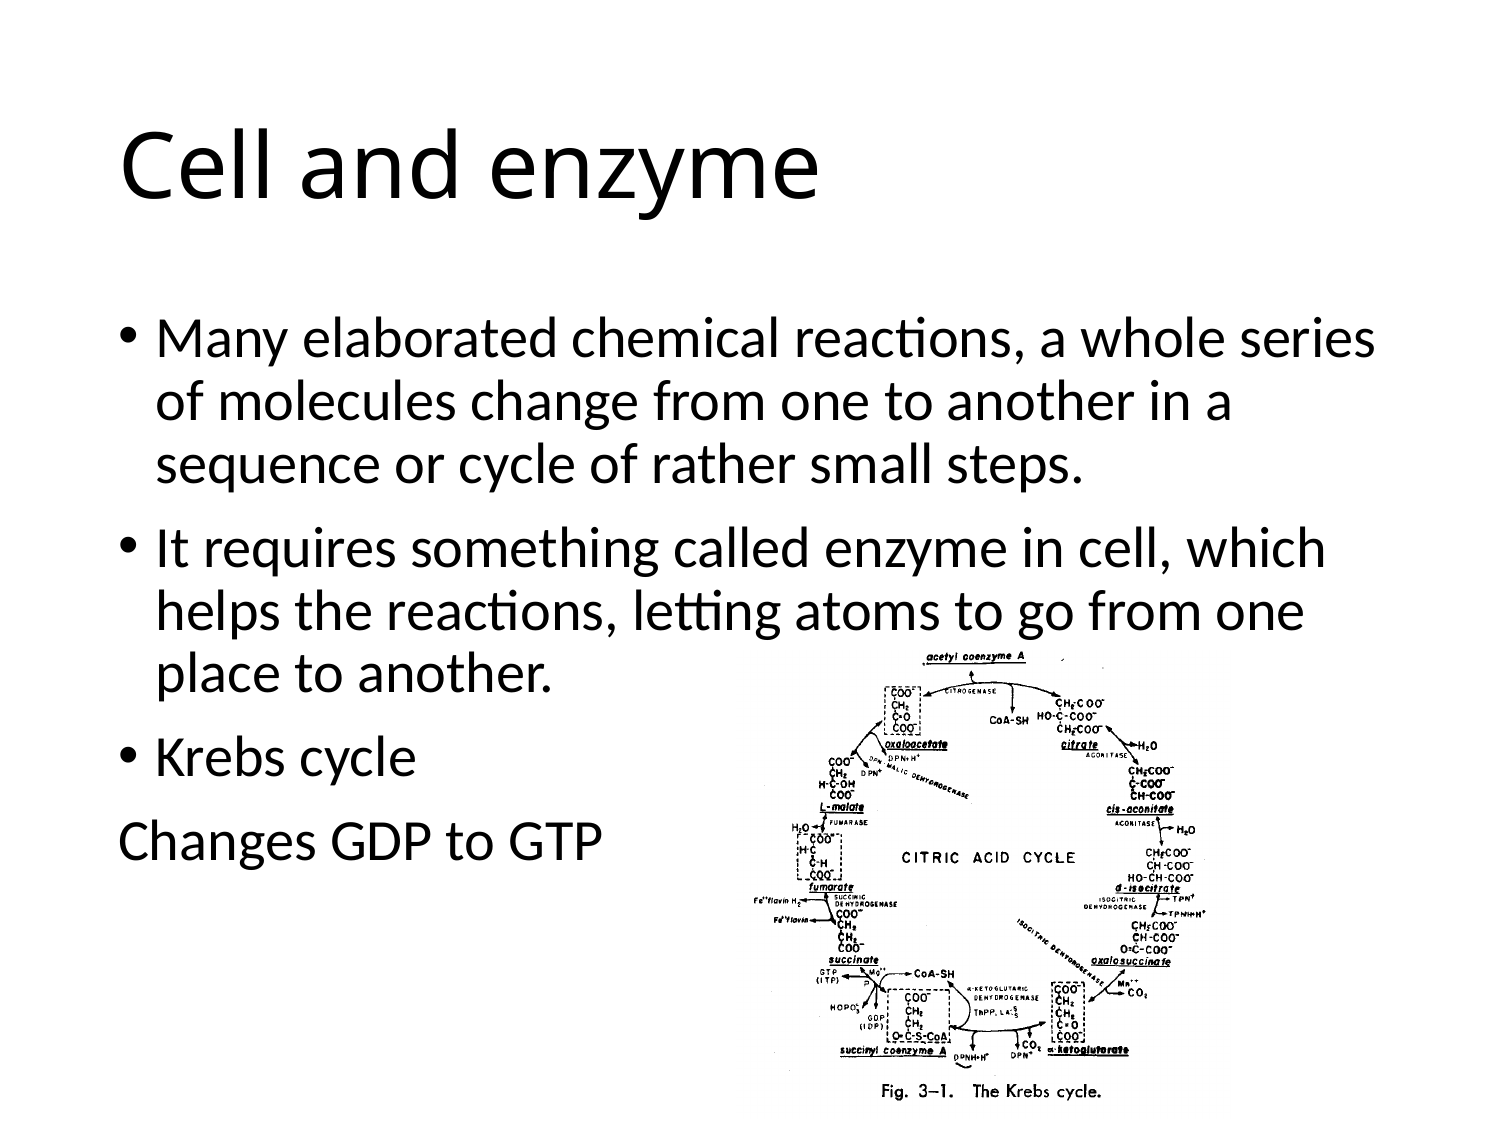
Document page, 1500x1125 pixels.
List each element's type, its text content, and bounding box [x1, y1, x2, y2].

title Cell and enzyme [103, 59, 1397, 278]
picture [736, 650, 1231, 1119]
list Many elaborated chemical reactions, a whole series of molecules change from one to another in a sequence or cycle of rather small steps. It requires something called enzyme in cell, which helps the reactions, letting atoms to go from one place to another. Krebs cycle Changes GDP to GTP [103, 299, 1397, 1014]
